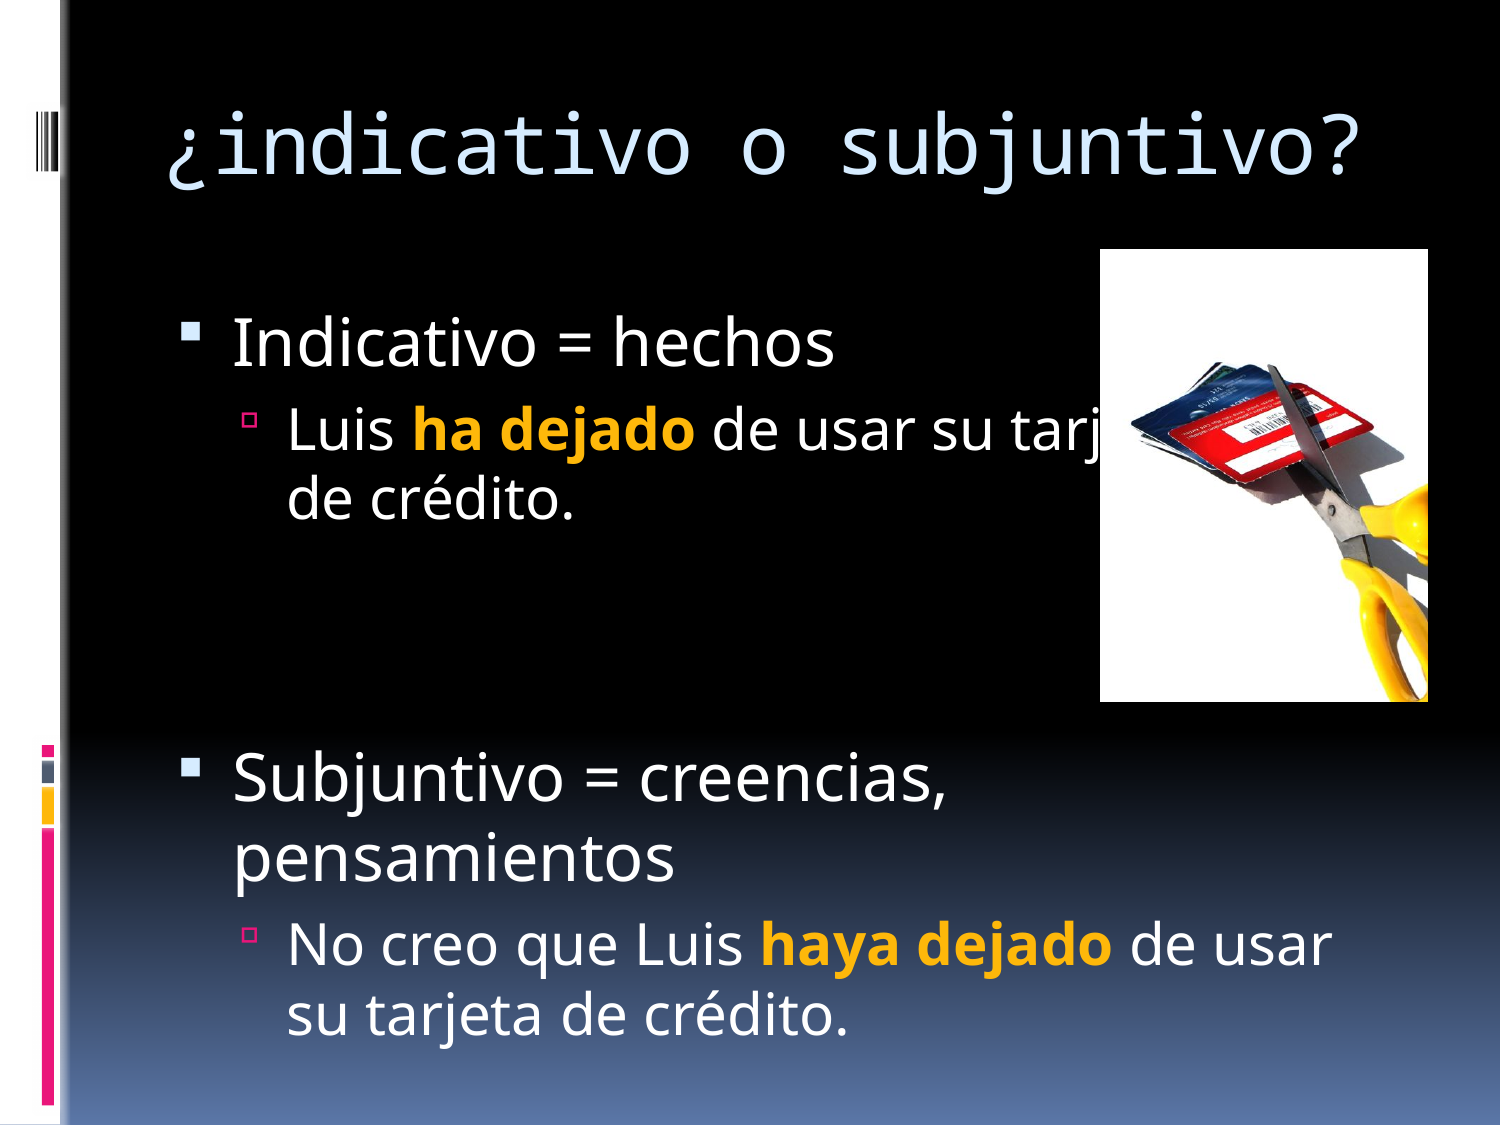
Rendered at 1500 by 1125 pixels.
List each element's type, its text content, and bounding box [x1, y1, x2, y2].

title ¿indicativo o subjuntivo? [150, 83, 1425, 234]
picture [1099, 249, 1428, 702]
list Indicativo = hechos Luis ha dejado de usar su tarjeta de crédito. Subjuntivo = creencias, pensamientos No creo que Luis haya dejado de usar su tarjeta de crédito. [150, 292, 1425, 1043]
